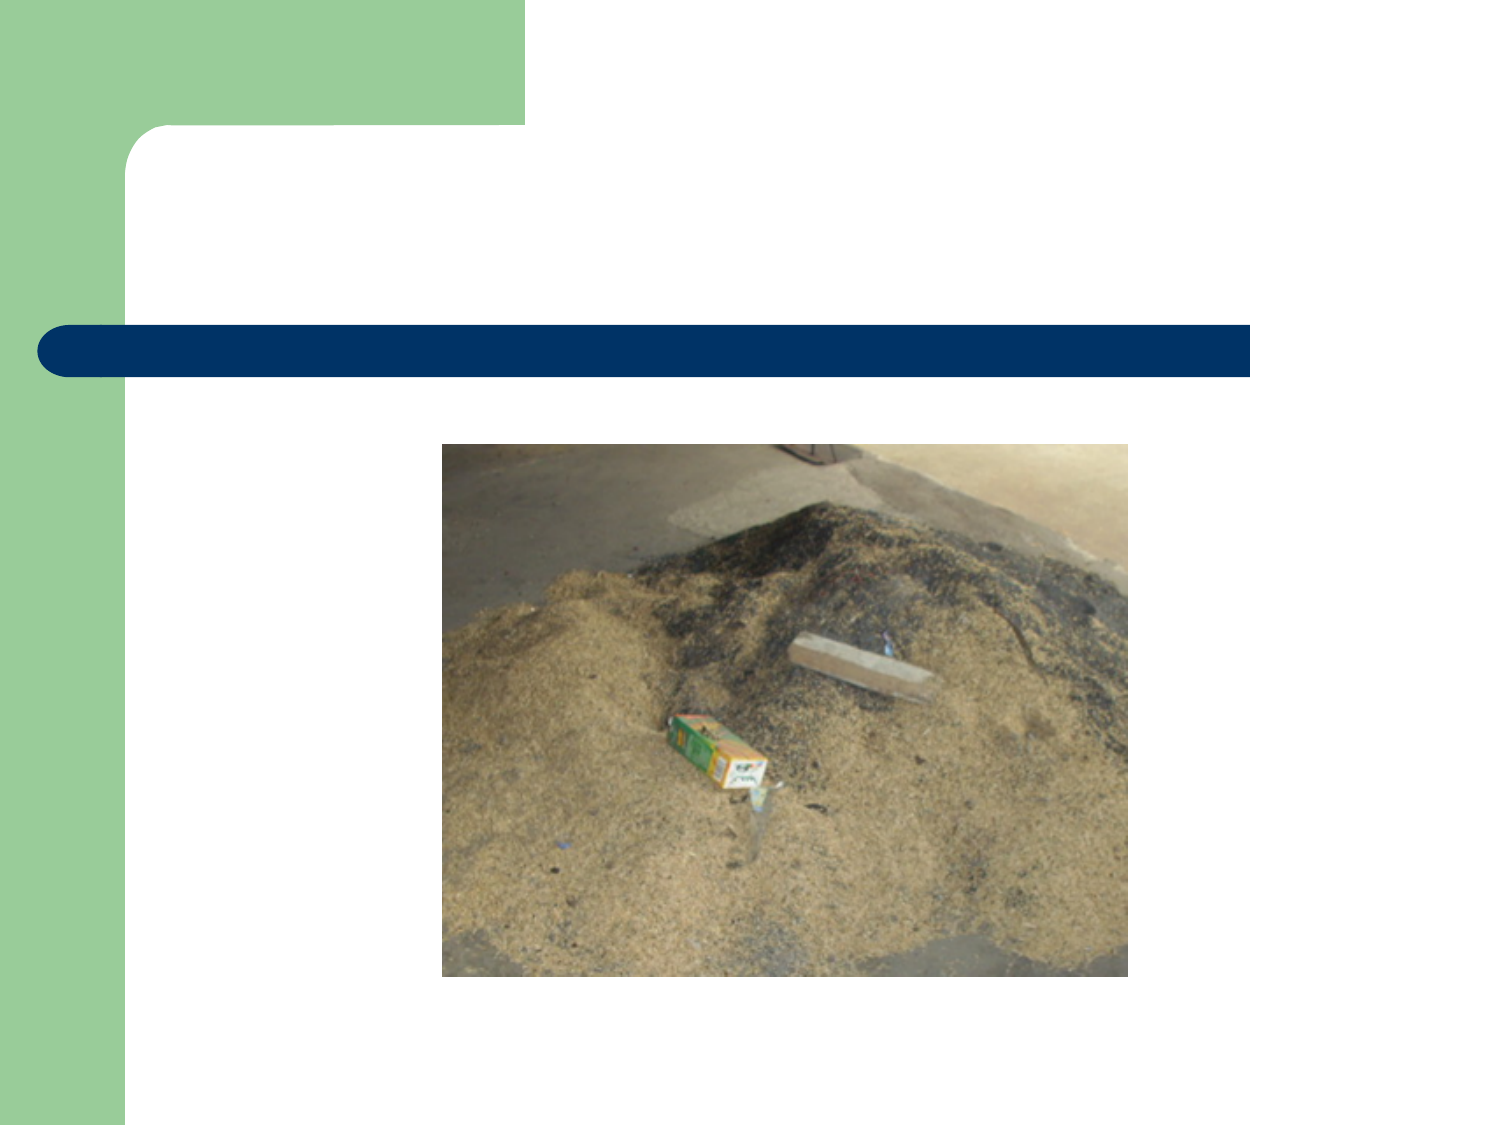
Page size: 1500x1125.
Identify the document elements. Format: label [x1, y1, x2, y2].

picture [442, 444, 1129, 977]
